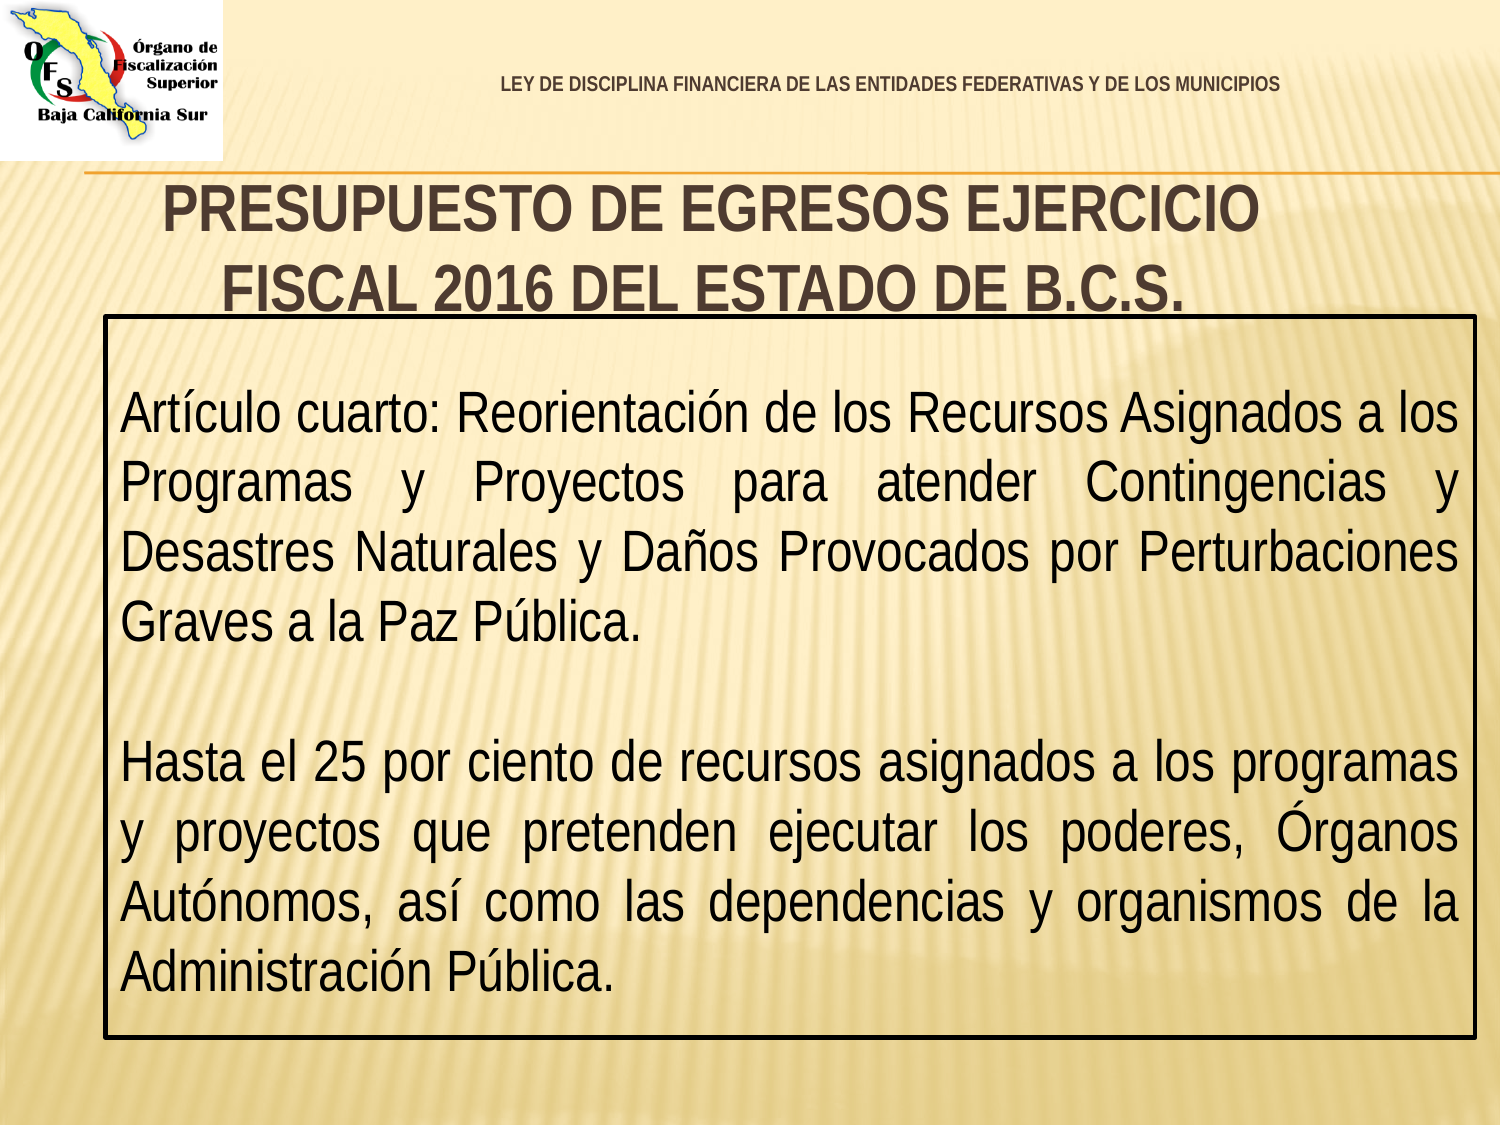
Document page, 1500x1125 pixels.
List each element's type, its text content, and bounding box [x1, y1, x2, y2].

text_box Presupuesto de egresos ejercicio fiscal 2016 del estado de b.c.s. [93, 184, 1331, 305]
title Ley de Disciplina Financiera de las Entidades Federativas y de los Municipios [312, 23, 1471, 188]
picture [0, 0, 223, 162]
text_box Artículo cuarto: Reorientación de los Recursos Asignados a los Programas y Proyectos para atender Contingencias y Desastres Naturales y Daños Provocados por Perturbaciones Graves a la Paz Pública. Hasta el 25 por ciento de recursos asignados a los programas y proyectos que pretenden ejecutar los poderes, Órganos Autónomos, así como las dependencias y organismos de la Administración Pública. [105, 316, 1475, 1038]
